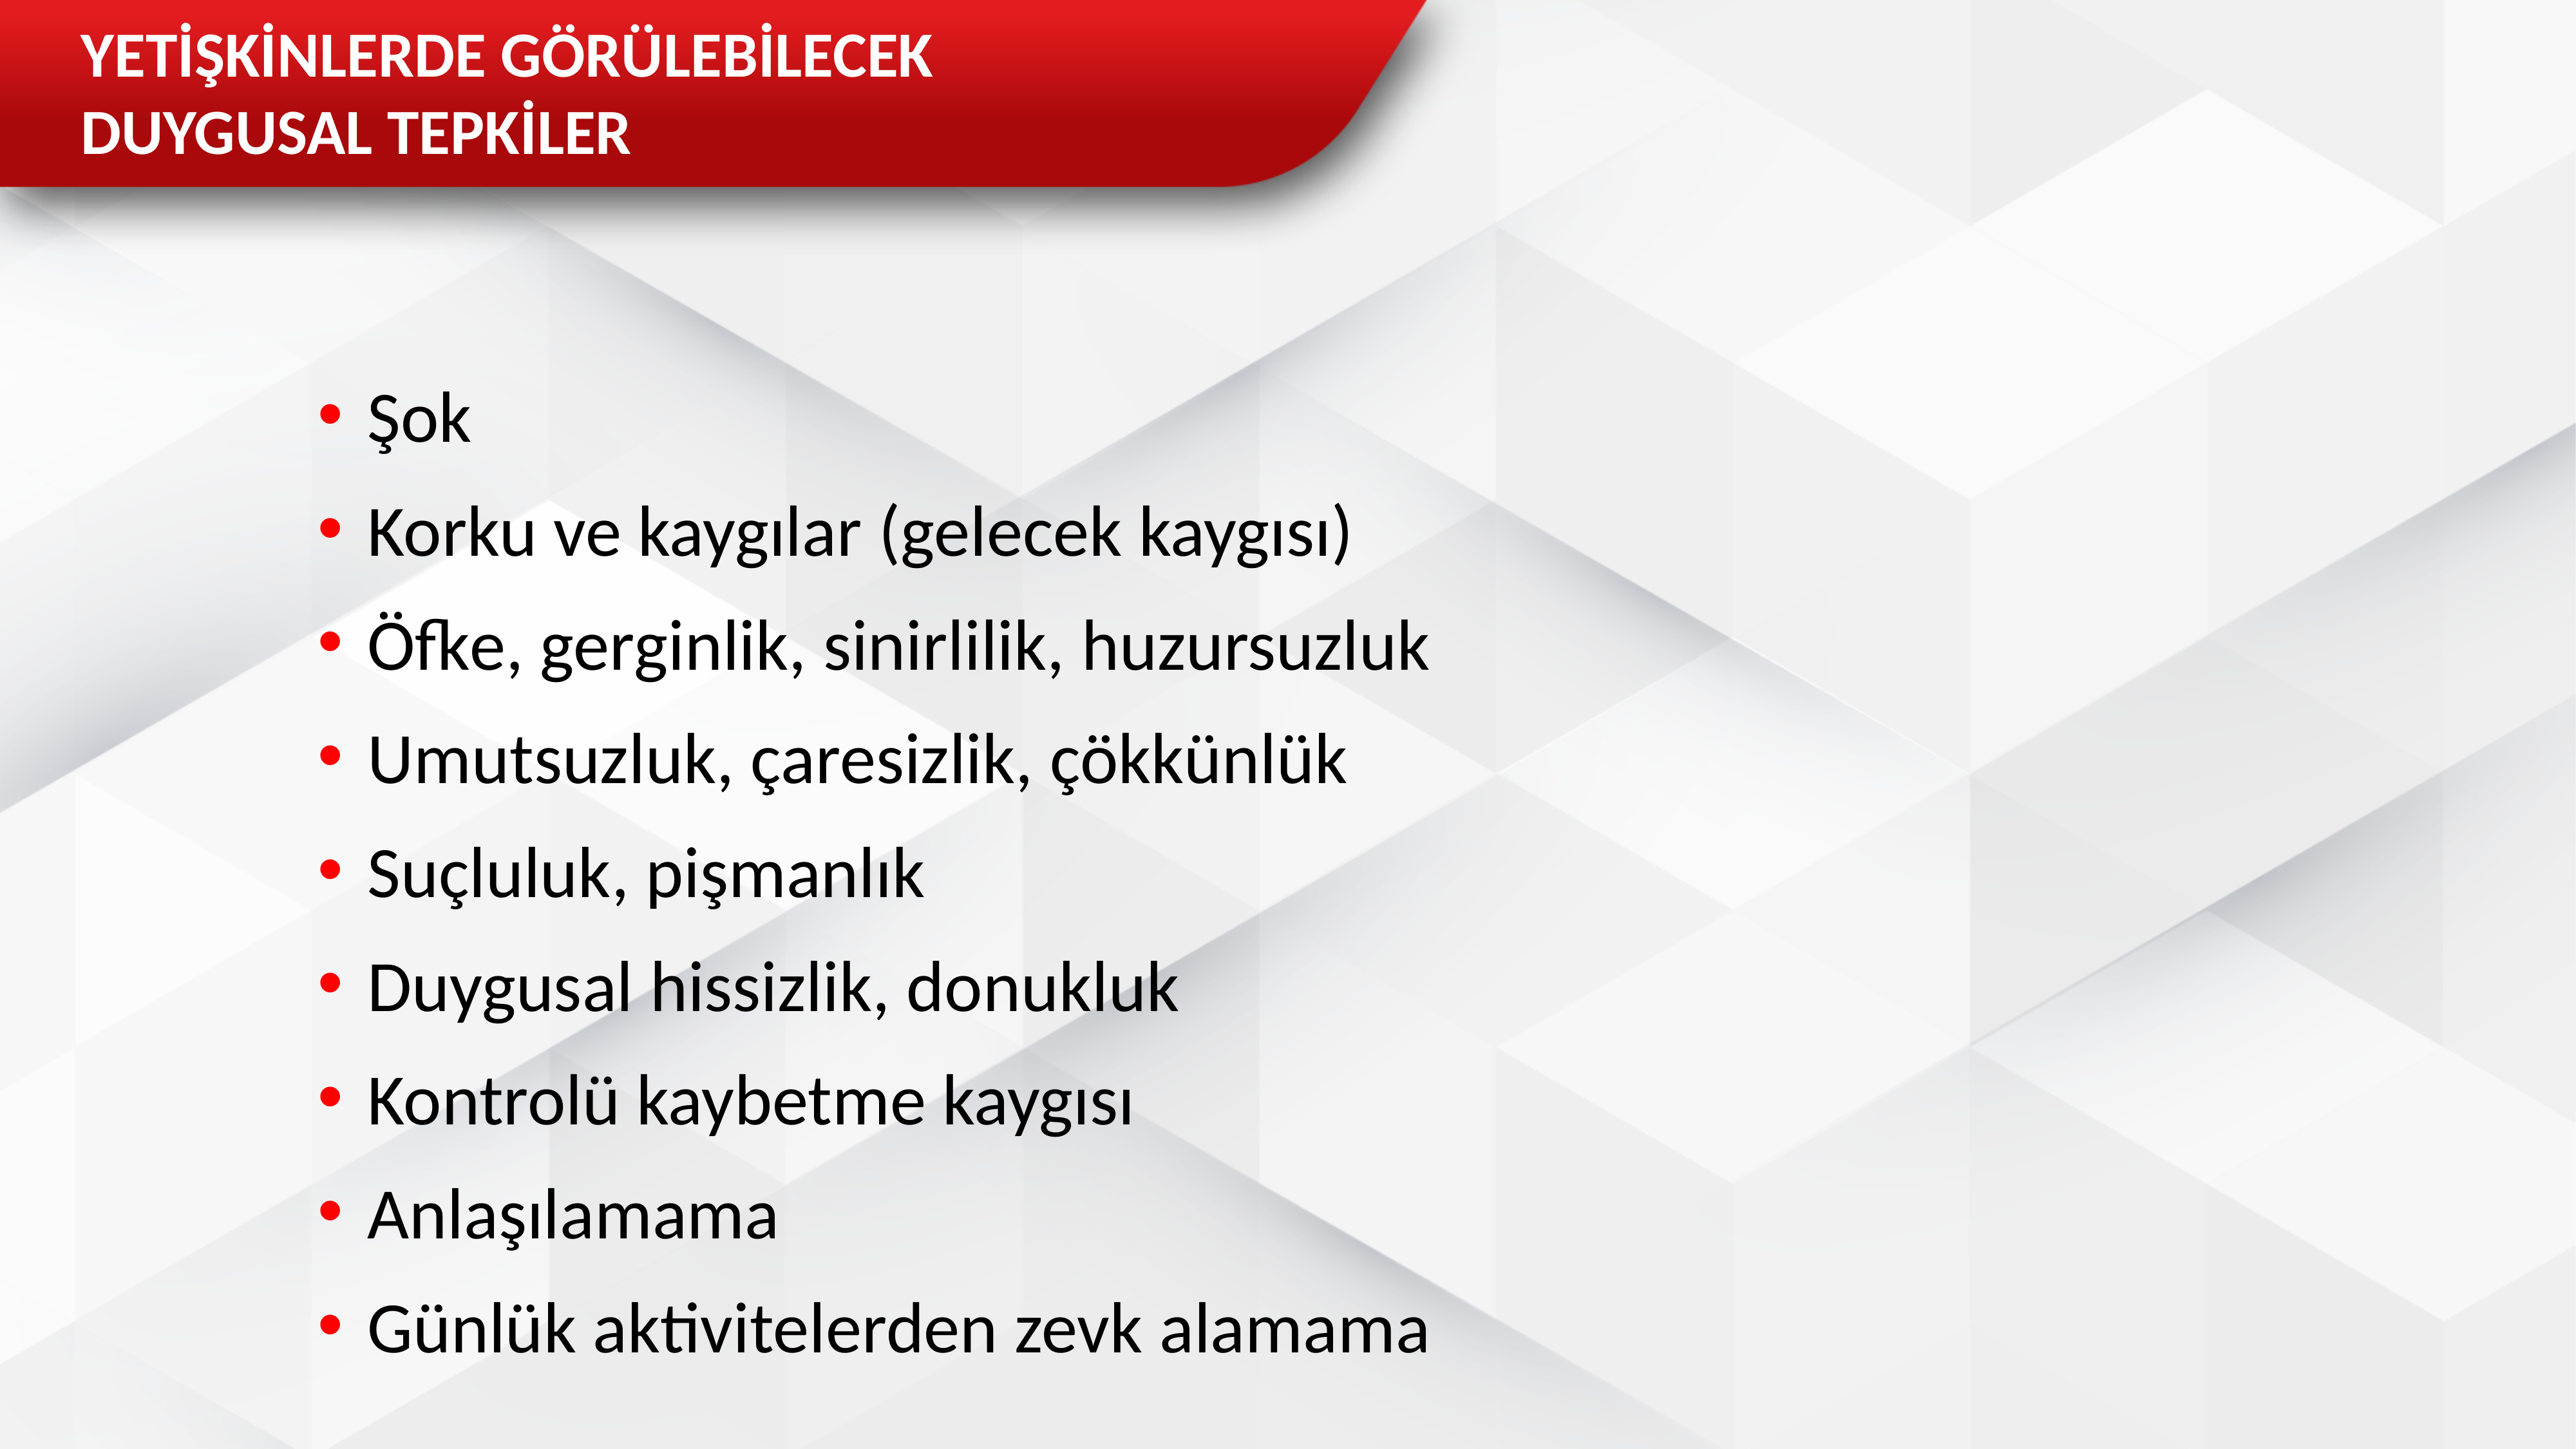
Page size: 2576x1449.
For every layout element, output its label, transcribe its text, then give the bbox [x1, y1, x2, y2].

picture [0, 0, 2576, 1449]
list Şok Korku ve kaygılar (gelecek kaygısı) Öfke, gerginlik, sinirlilik, huzursuzluk Umutsuzluk, çaresizlik, çökkünlük Suçluluk, pişmanlık Duygusal hissizlik, donukluk Kontrolü kaybetme kaygısı Anlaşılamama Günlük aktivitelerden zevk alamama [308, 365, 2530, 1380]
text_box YETİŞKİNLERDE GÖRÜLEBİLECEK DUYGUSAL TEPKİLER [71, 8, 1245, 173]
